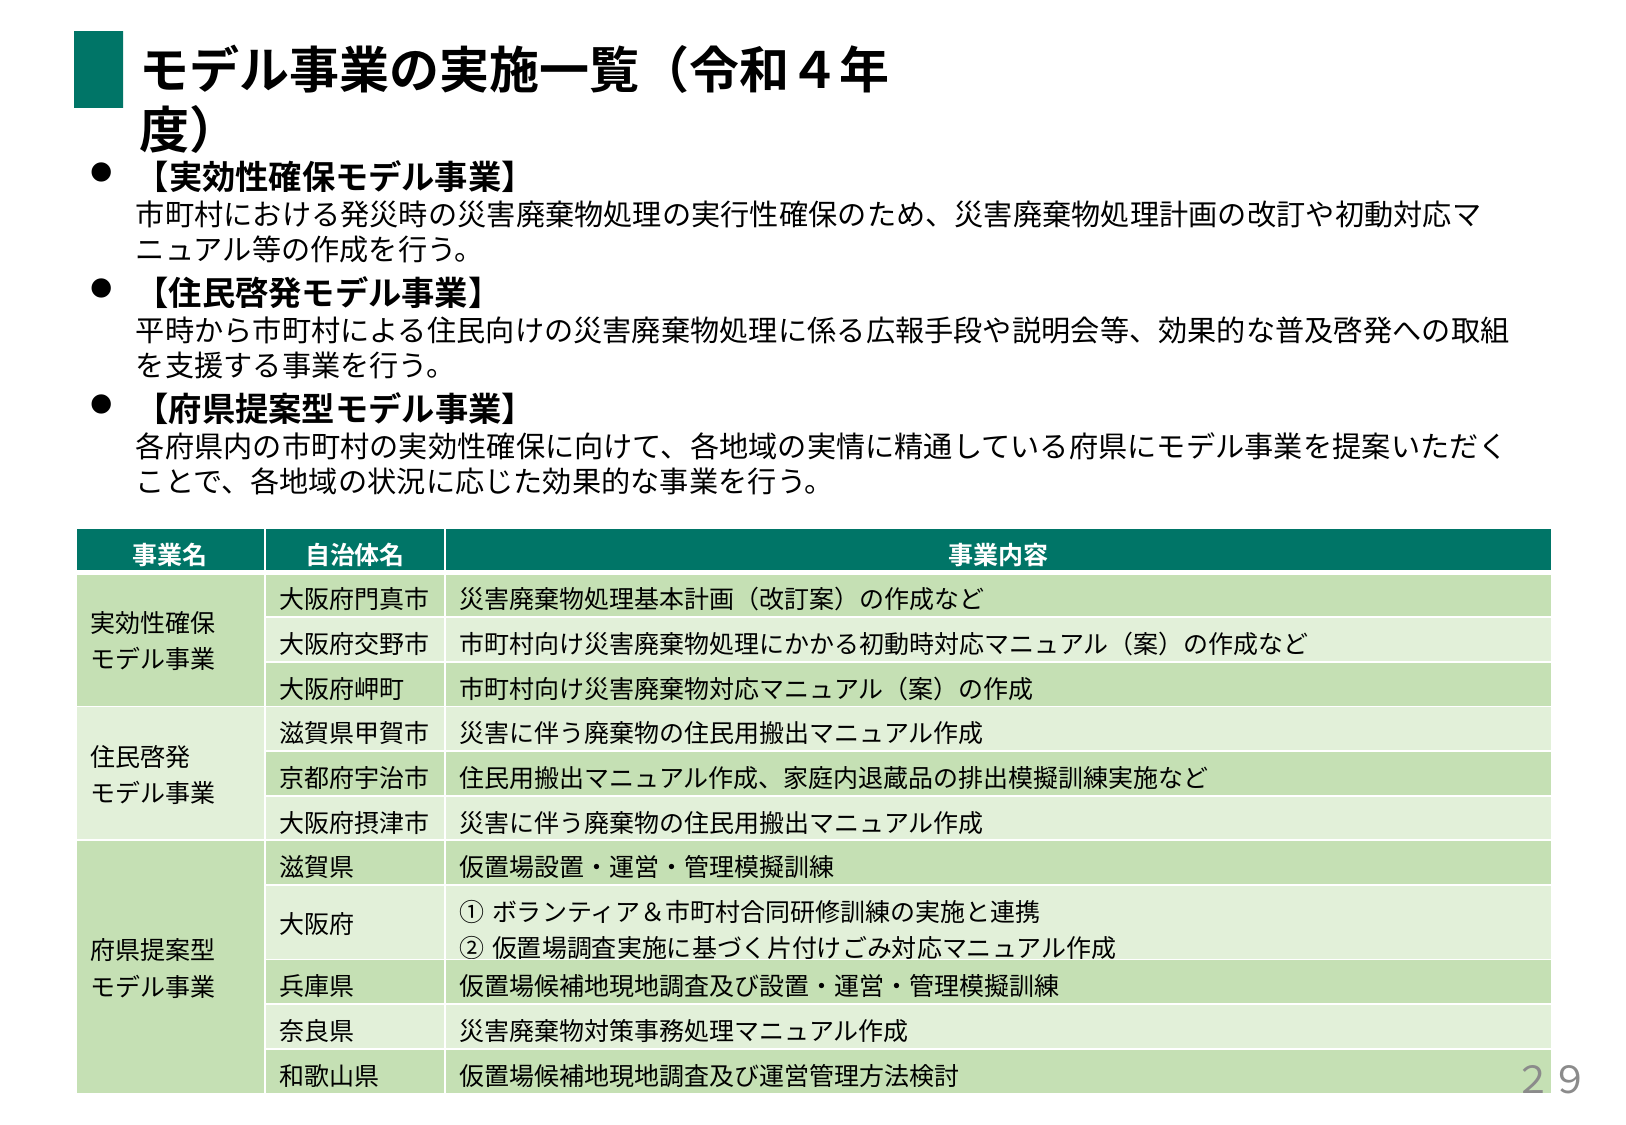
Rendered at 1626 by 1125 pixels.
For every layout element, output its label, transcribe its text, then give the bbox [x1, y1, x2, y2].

table_cell 京都府宇治市 [266, 752, 444, 795]
table_cell ①ボランティア＆市町村合同研修訓練の実施と連携 ②仮置場調査実施に基づく片付けごみ対応マニュアル作成 [446, 886, 1551, 959]
table_cell 市町村向け災害廃棄物処理にかかる初動時対応マニュアル（案）の作成など [446, 618, 1551, 661]
table_header 事業内容 [446, 529, 1551, 570]
table_cell 住民用搬出マニュアル作成、家庭内退蔵品の排出模擬訓練実施など [446, 752, 1551, 795]
text_box ２９ [1224, 1048, 1605, 1109]
table_cell 住民啓発 モデル事業 [77, 707, 264, 839]
table_cell 滋賀県 [266, 841, 444, 884]
table_cell 府県提案型 モデル事業 [77, 841, 264, 1093]
table_cell 実効性確保 モデル事業 [77, 575, 264, 706]
table_cell 奈良県 [266, 1005, 444, 1048]
table_cell 大阪府岬町 [266, 663, 444, 706]
table_cell 災害に伴う廃棄物の住民用搬出マニュアル作成 [446, 707, 1551, 750]
table_cell 仮置場候補地現地調査及び運営管理方法検討 [446, 1050, 1224, 1093]
text_box 【実効性確保モデル事業】 市町村における発災時の災害廃棄物処理の実行性確保のため、災害廃棄物処理計画の改訂や初動対応マニュアル等の作成を行う。 【住民啓発モデル事業】 平時から市町村による住民向けの災害廃棄物処理に係る広報手段や説明会等、効果的な普及啓発への取組を支援する事業を行う。 【府県提案型モデル事業】 各府県内の市町村の実効性確保に向けて、各地域の実情に精通している府県にモデル事業を提案いただくことで、各地域の状況に応じた効果的な事業を行う。 [74, 148, 1545, 506]
text_box [73, 30, 124, 109]
table_header 事業名 [77, 529, 264, 570]
table_cell 災害廃棄物処理基本計画（改訂案）の作成など [446, 575, 1551, 616]
table_header 自治体名 [266, 529, 444, 570]
table_cell 災害廃棄物対策事務処理マニュアル作成 [446, 1005, 1551, 1048]
table_cell 仮置場候補地現地調査及び設置・運営・管理模擬訓練 [446, 960, 1551, 1003]
table_cell 大阪府摂津市 [266, 797, 444, 839]
table_cell 大阪府門真市 [266, 575, 444, 616]
table_cell 災害に伴う廃棄物の住民用搬出マニュアル作成 [446, 797, 1551, 839]
text_box モデル事業の実施一覧（令和４年度） [124, 30, 946, 166]
table_cell 仮置場設置・運営・管理模擬訓練 [446, 841, 1551, 884]
table_cell 市町村向け災害廃棄物対応マニュアル（案）の作成 [446, 663, 1551, 706]
table_cell 和歌山県 [266, 1050, 444, 1093]
table_cell 大阪府交野市 [266, 618, 444, 661]
table_cell 大阪府 [266, 886, 444, 959]
table_cell 滋賀県甲賀市 [266, 707, 444, 750]
table_cell 兵庫県 [266, 960, 444, 1003]
